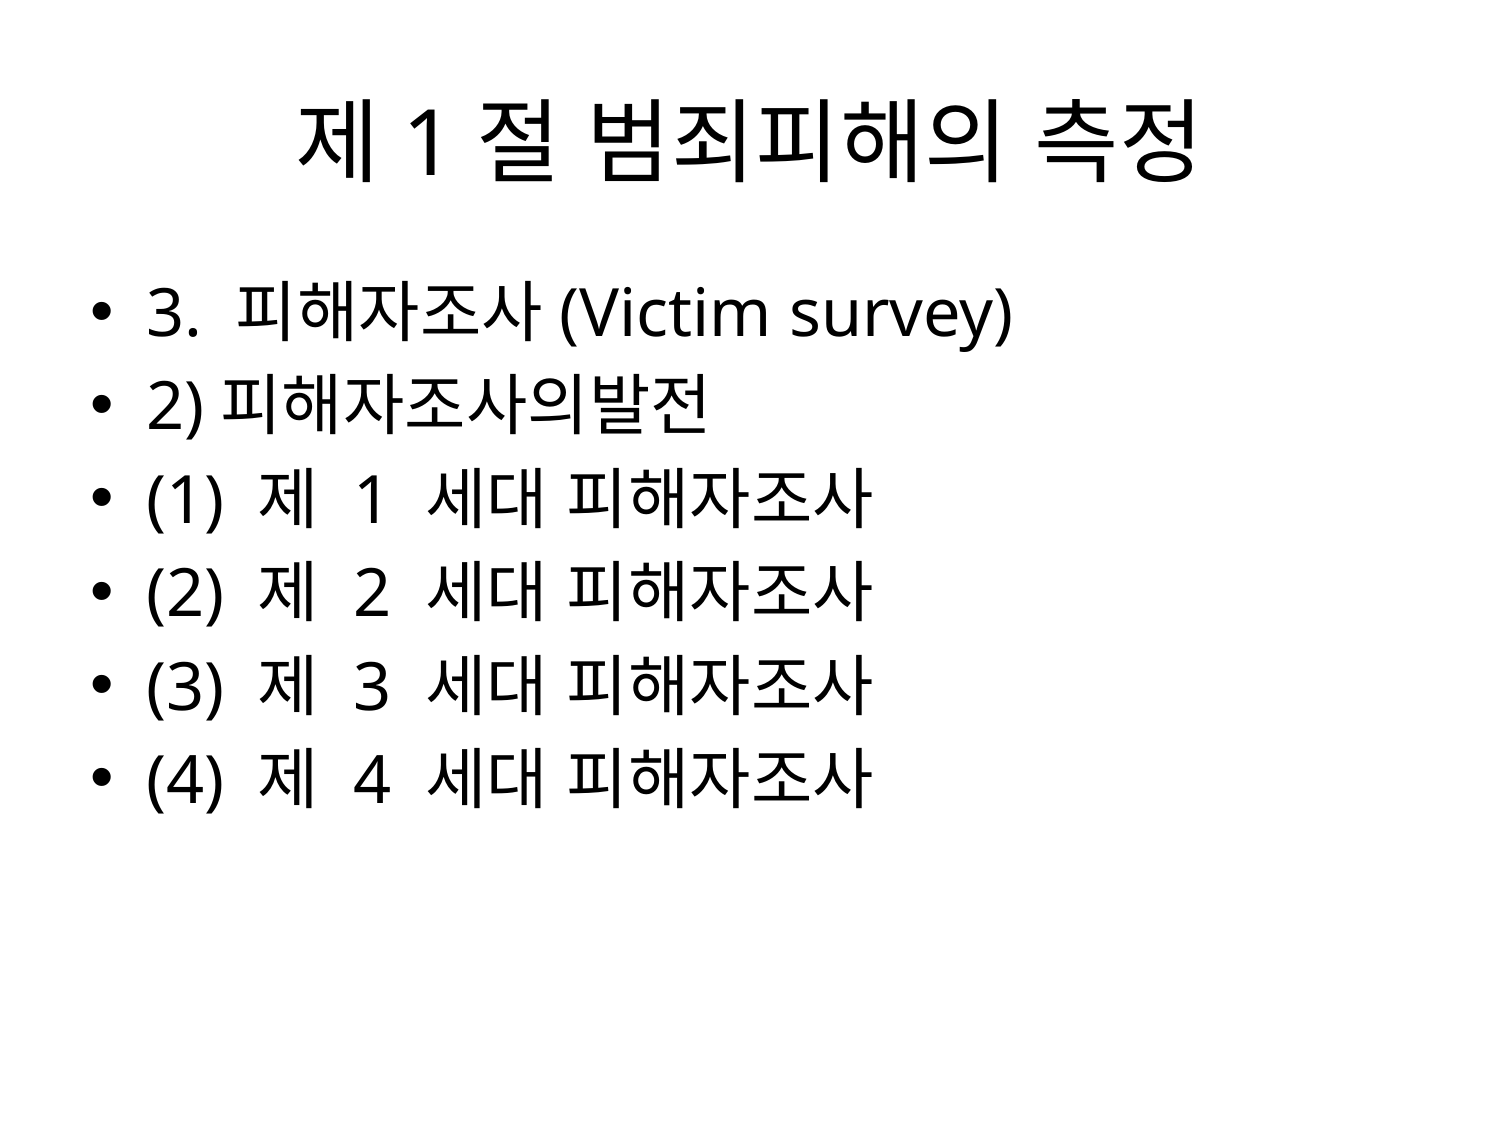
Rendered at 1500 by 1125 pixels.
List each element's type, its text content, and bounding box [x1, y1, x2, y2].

title 제1절 범죄피해의 측정 [75, 45, 1425, 233]
list 3. 피해자조사(Victim survey) 2)피해자조사의발전 (1) 제 1 세대 피해자조사 (2) 제 2 세대 피해자조사 (3) 제 3 세대 피해자조사 (4) 제 4 세대 피해자조사 [75, 262, 1425, 1005]
